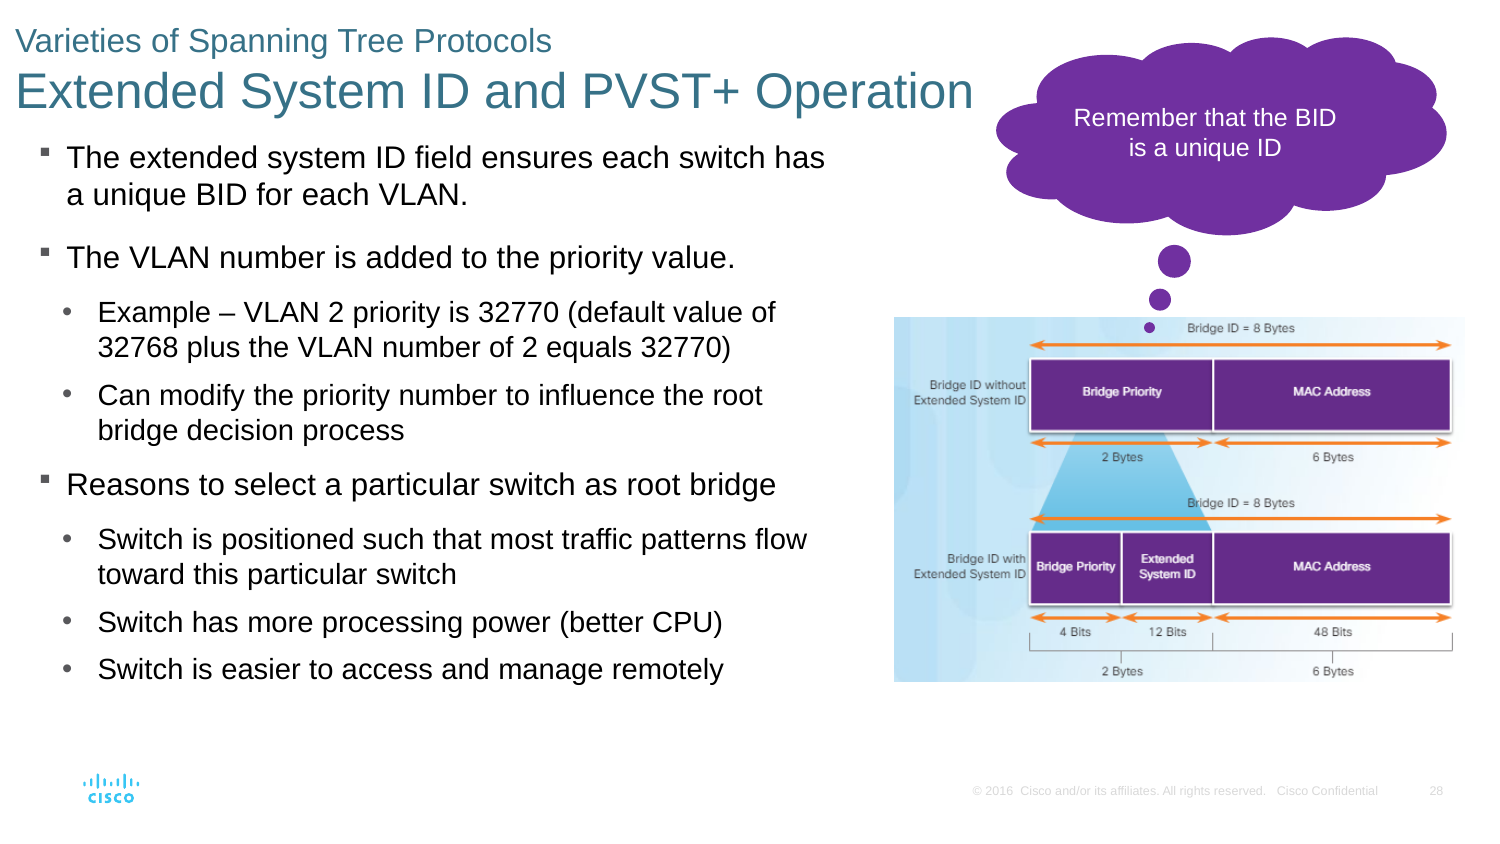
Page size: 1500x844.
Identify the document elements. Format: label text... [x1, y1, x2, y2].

text_box Remember that the BID is a unique ID [1155, 242, 1193, 280]
picture [894, 317, 1466, 682]
text_box Remember that the BID is a unique ID [994, 35, 1449, 238]
list The extended system ID field ensures each switch has a unique BID for each VLAN. The VLAN number is added to the priority value. Example – VLAN 2 priority is 32770 (default value of 32768 plus the VLAN number of 2 equals 32770) Can modify the priority number to influence the root bridge decision process Reasons to select a particular switch as root bridge Switch is positioned such that most traffic patterns flow toward this particular switch Switch has more processing power (better CPU) Switch is easier to access and manage remotely [23, 129, 880, 812]
text_box Remember that the BID is a unique ID [1146, 286, 1174, 313]
title Varieties of Spanning Tree Protocols Extended System ID and PVST+ Operation [0, 6, 1500, 131]
